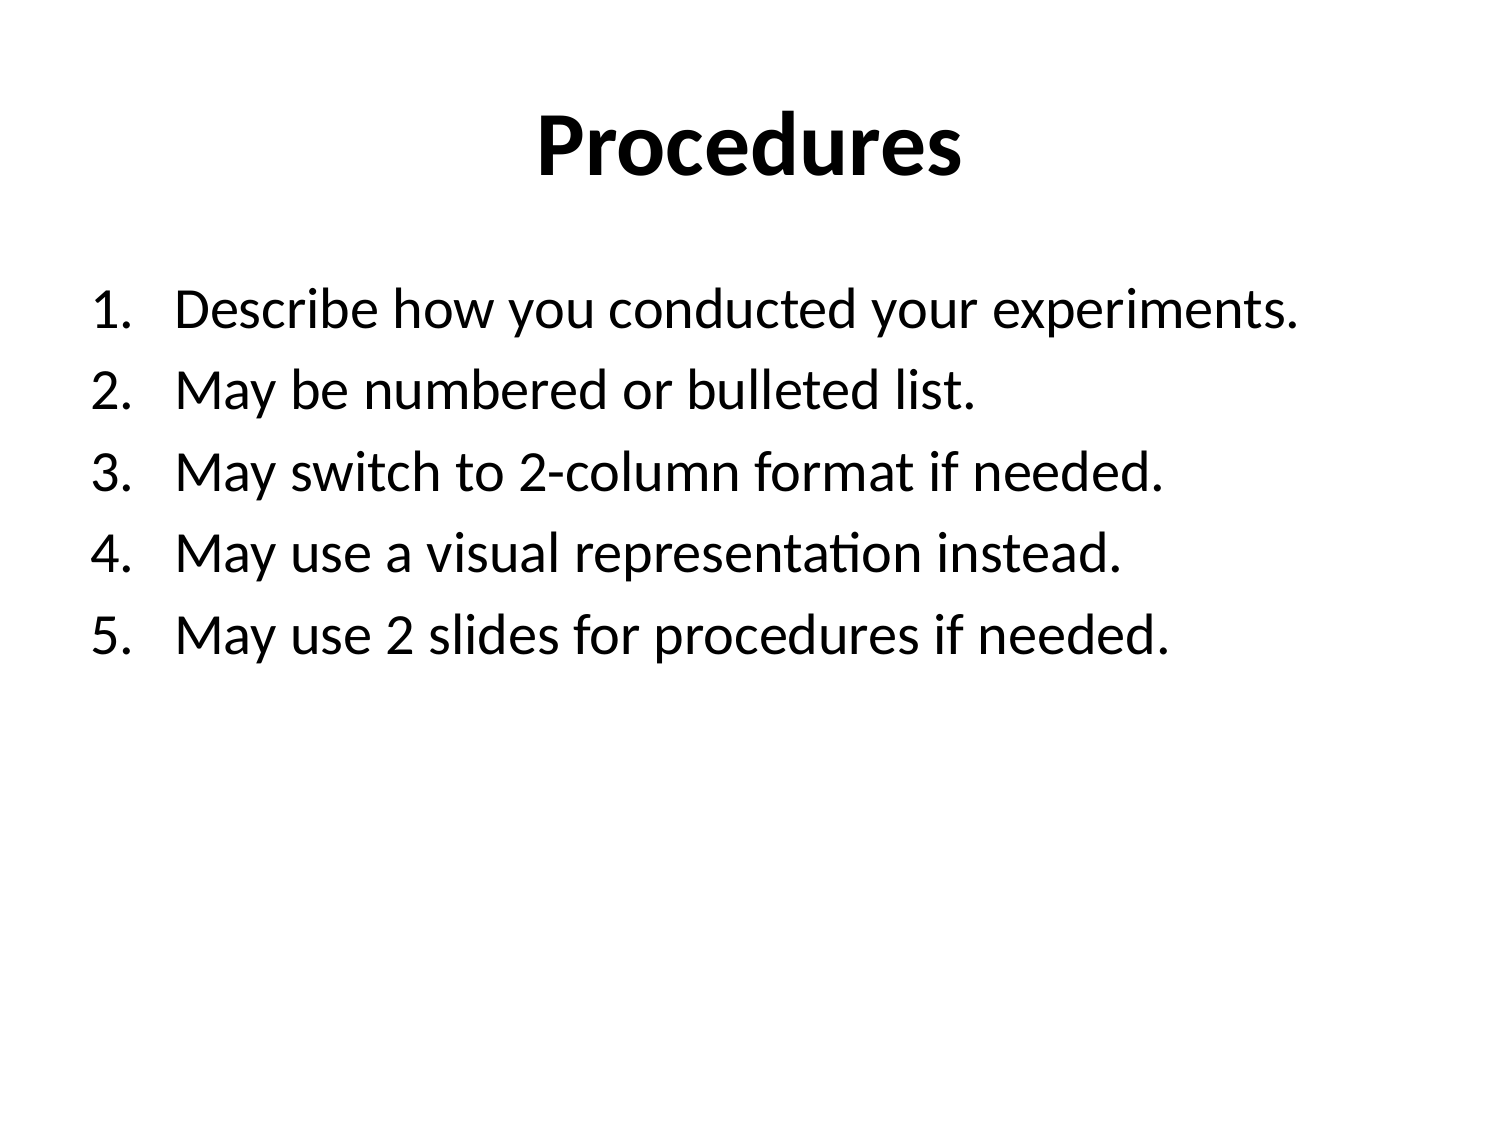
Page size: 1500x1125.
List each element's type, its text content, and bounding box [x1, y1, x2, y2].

list Describe how you conducted your experiments. May be numbered or bulleted list. May switch to 2-column format if needed. May use a visual representation instead. May use 2 slides for procedures if needed. [75, 262, 1425, 1005]
title Procedures [75, 45, 1425, 233]
